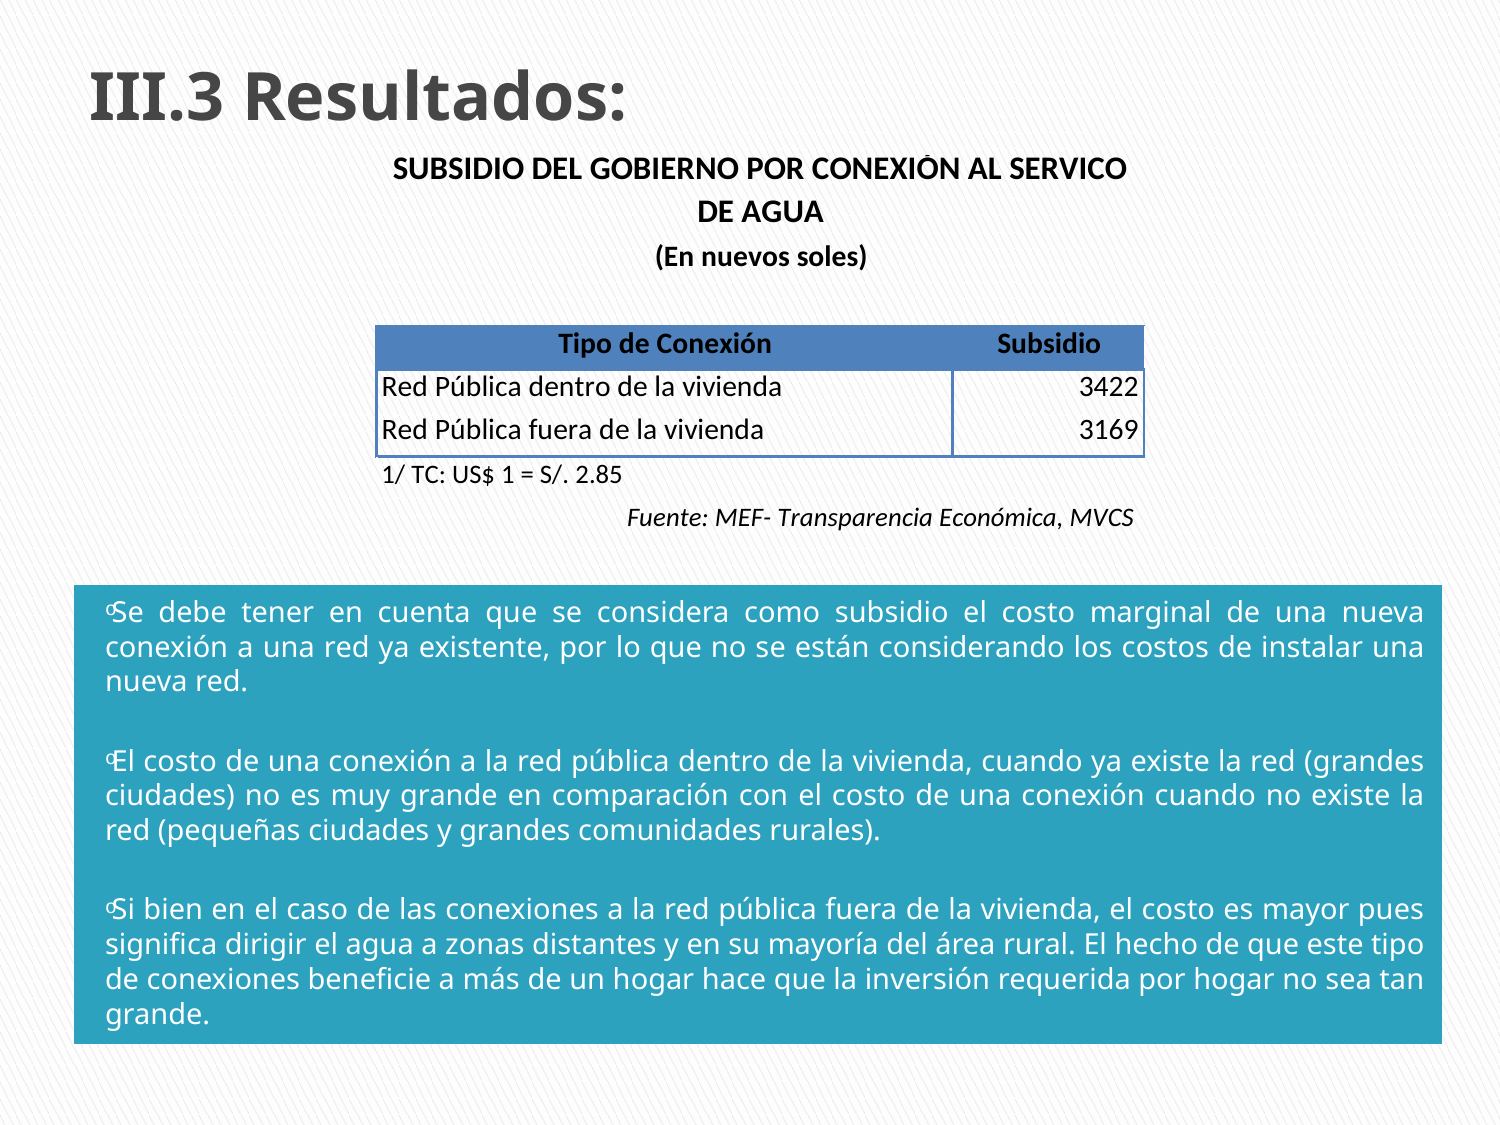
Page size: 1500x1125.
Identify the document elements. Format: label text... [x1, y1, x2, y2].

title III.3 Resultados: [75, 0, 1425, 188]
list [374, 152, 1146, 545]
list Se debe tener en cuenta que se considera como subsidio el costo marginal de una nueva conexión a una red ya existente, por lo que no se están considerando los costos de instalar una nueva red. El costo de una conexión a la red pública dentro de la vivienda, cuando ya existe la red (grandes ciudades) no es muy grande en comparación con el costo de una conexión cuando no existe la red (pequeñas ciudades y grandes comunidades rurales). Si bien en el caso de las conexiones a la red pública fuera de la vivienda, el costo es mayor pues significa dirigir el agua a zonas distantes y en su mayoría del área rural. El hecho de que este tipo de conexiones beneficie a más de un hogar hace que la inversión requerida por hogar no sea tan grande. [74, 585, 1442, 1044]
